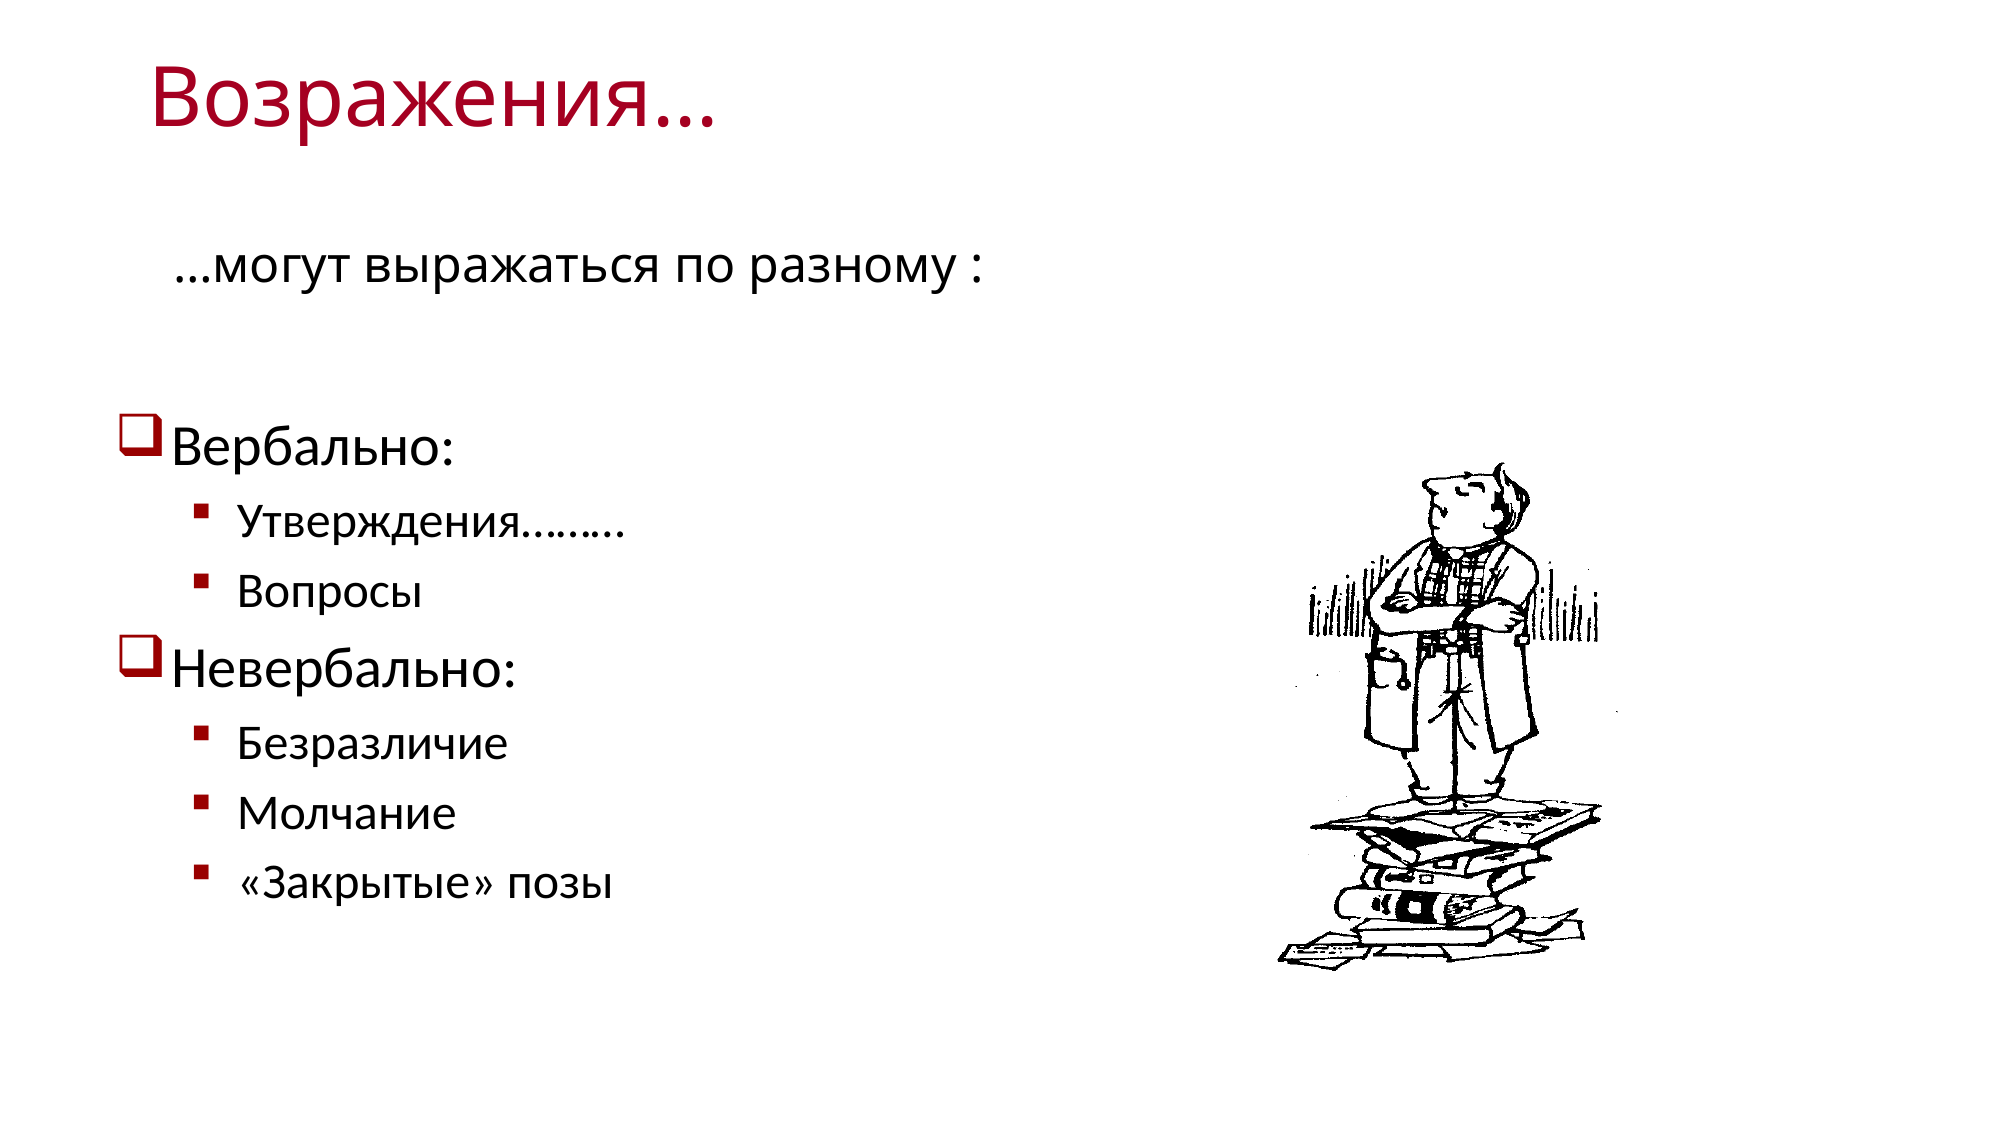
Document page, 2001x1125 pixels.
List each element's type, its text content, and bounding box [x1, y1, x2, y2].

list Вербально: Утверждения……… Вопросы Невербально: Безразличие Молчание «Закрытые» позы [99, 399, 1424, 964]
picture [1267, 455, 1618, 982]
text_box …могут выражаться по разному : [158, 224, 1842, 300]
title Возражения... [133, 0, 1934, 188]
